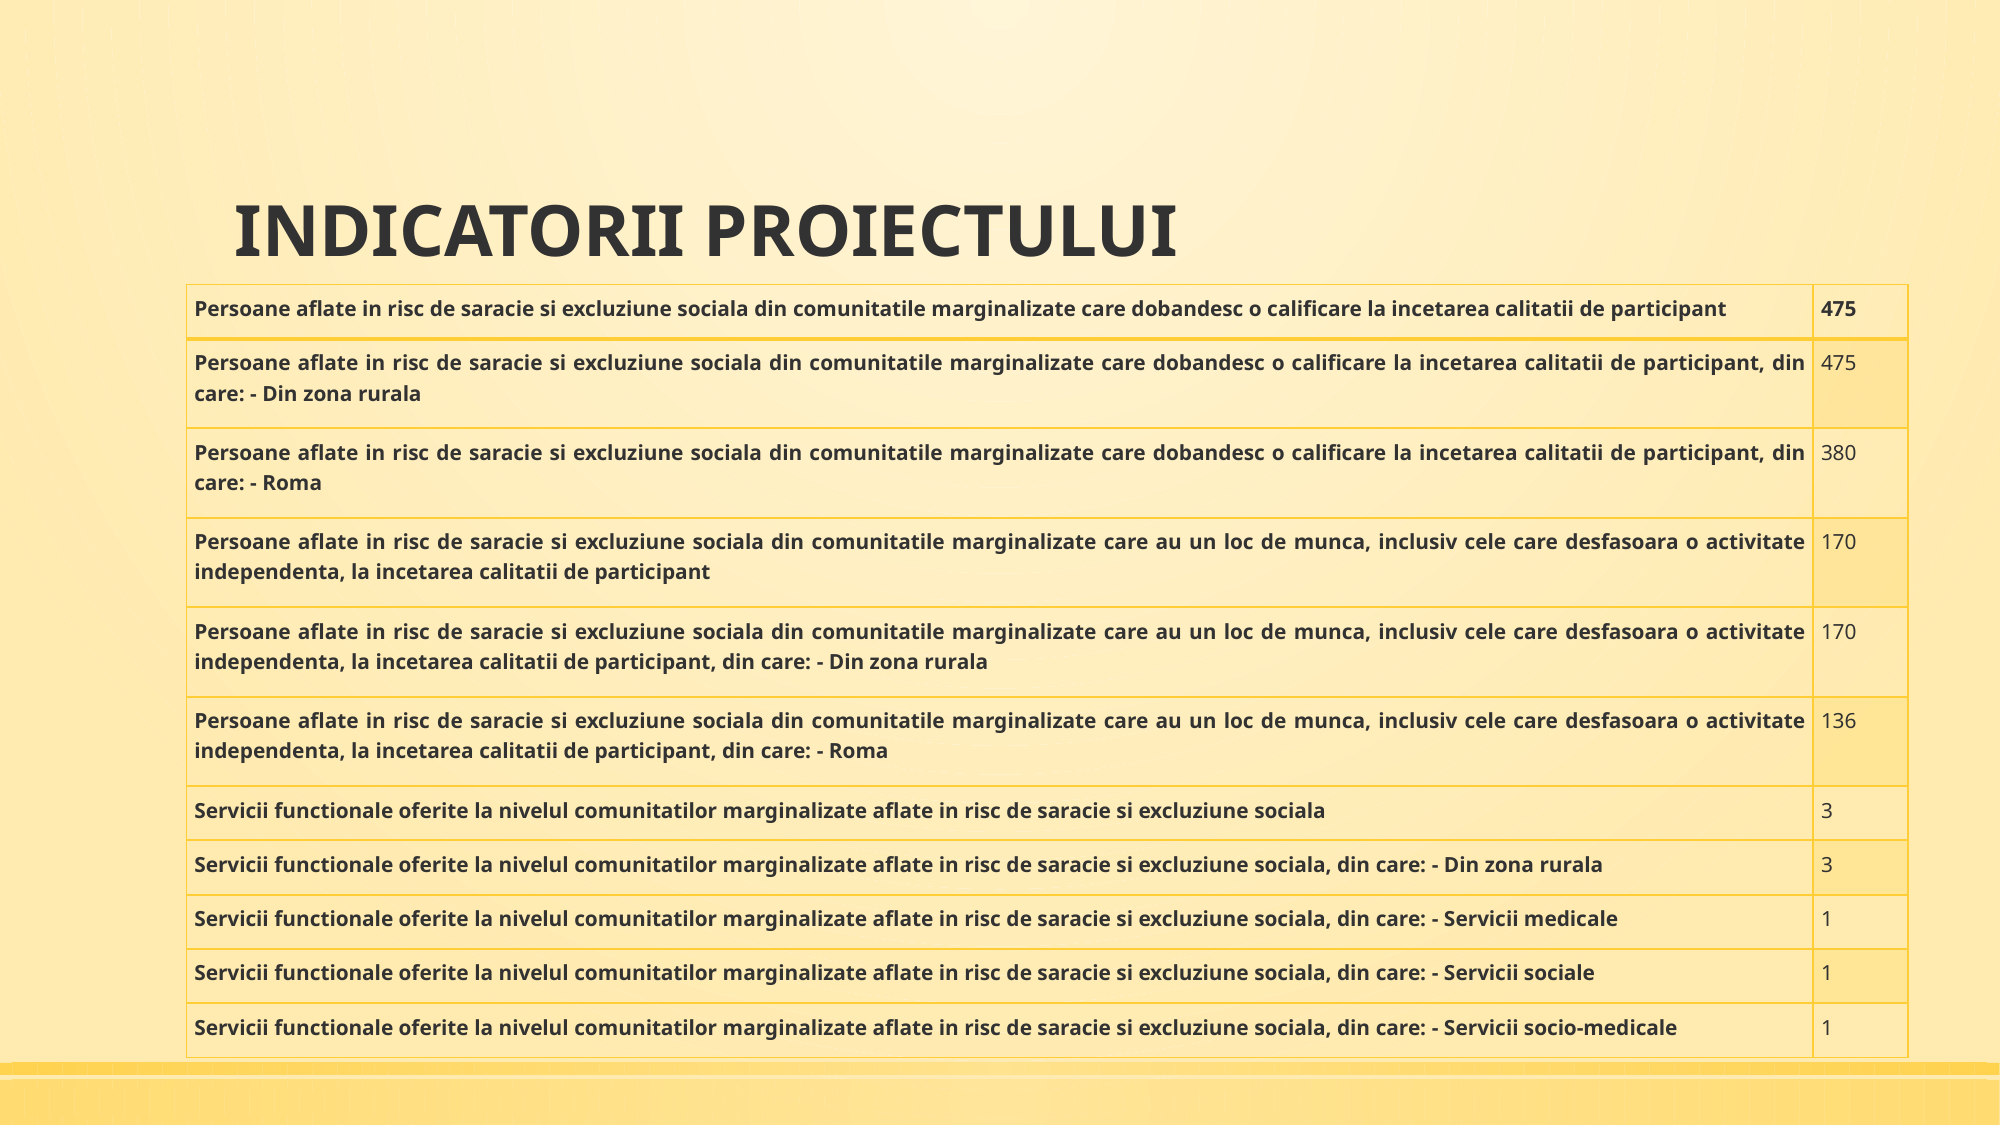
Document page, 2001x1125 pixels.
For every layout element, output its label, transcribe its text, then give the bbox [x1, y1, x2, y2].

title INDICATORII PROIECTULUI [219, 76, 1780, 279]
table_cell Persoane aflate in risc de saracie si excluziune sociala din comunitatile marginalizate care au un loc de munca, inclusiv cele care desfasoara o activitate independenta, la incetarea calitatii de participant, din care: - Roma [187, 698, 1812, 785]
table_cell 1 [1814, 1004, 1907, 1057]
table_cell Servicii functionale oferite la nivelul comunitatilor marginalizate aflate in risc de saracie si excluziune sociala, din care: - Servicii medicale [187, 896, 1812, 948]
table_cell Servicii functionale oferite la nivelul comunitatilor marginalizate aflate in risc de saracie si excluziune sociala, din care: - Servicii sociale [187, 950, 1812, 1002]
table_cell Servicii functionale oferite la nivelul comunitatilor marginalizate aflate in risc de saracie si excluziune sociala, din care: - Din zona rurala [187, 841, 1812, 894]
table_cell 3 [1814, 841, 1907, 894]
table_cell 1 [1814, 950, 1907, 1002]
table_cell 475 [1814, 341, 1907, 427]
table_cell 380 [1814, 429, 1907, 517]
table_cell Persoane aflate in risc de saracie si excluziune sociala din comunitatile marginalizate care au un loc de munca, inclusiv cele care desfasoara o activitate independenta, la incetarea calitatii de participant, din care: - Din zona rurala [187, 608, 1812, 696]
table_cell Persoane aflate in risc de saracie si excluziune sociala din comunitatile marginalizate care dobandesc o calificare la incetarea calitatii de participant, din care: - Din zona rurala [187, 341, 1812, 427]
table_header Persoane aflate in risc de saracie si excluziune sociala din comunitatile marginalizate care dobandesc o calificare la incetarea calitatii de participant [187, 285, 1812, 337]
table_header 475 [1814, 285, 1907, 337]
table_cell 3 [1814, 787, 1907, 839]
table_cell Servicii functionale oferite la nivelul comunitatilor marginalizate aflate in risc de saracie si excluziune sociala [187, 787, 1812, 839]
table_cell Persoane aflate in risc de saracie si excluziune sociala din comunitatile marginalizate care dobandesc o calificare la incetarea calitatii de participant, din care: - Roma [187, 429, 1812, 517]
table_cell 170 [1814, 519, 1907, 606]
table_cell Servicii functionale oferite la nivelul comunitatilor marginalizate aflate in risc de saracie si excluziune sociala, din care: - Servicii socio-medicale [187, 1004, 1812, 1057]
table_cell 1 [1814, 896, 1907, 948]
table_cell 136 [1814, 698, 1907, 785]
table_cell 170 [1814, 608, 1907, 696]
table_cell Persoane aflate in risc de saracie si excluziune sociala din comunitatile marginalizate care au un loc de munca, inclusiv cele care desfasoara o activitate independenta, la incetarea calitatii de participant [187, 519, 1812, 606]
